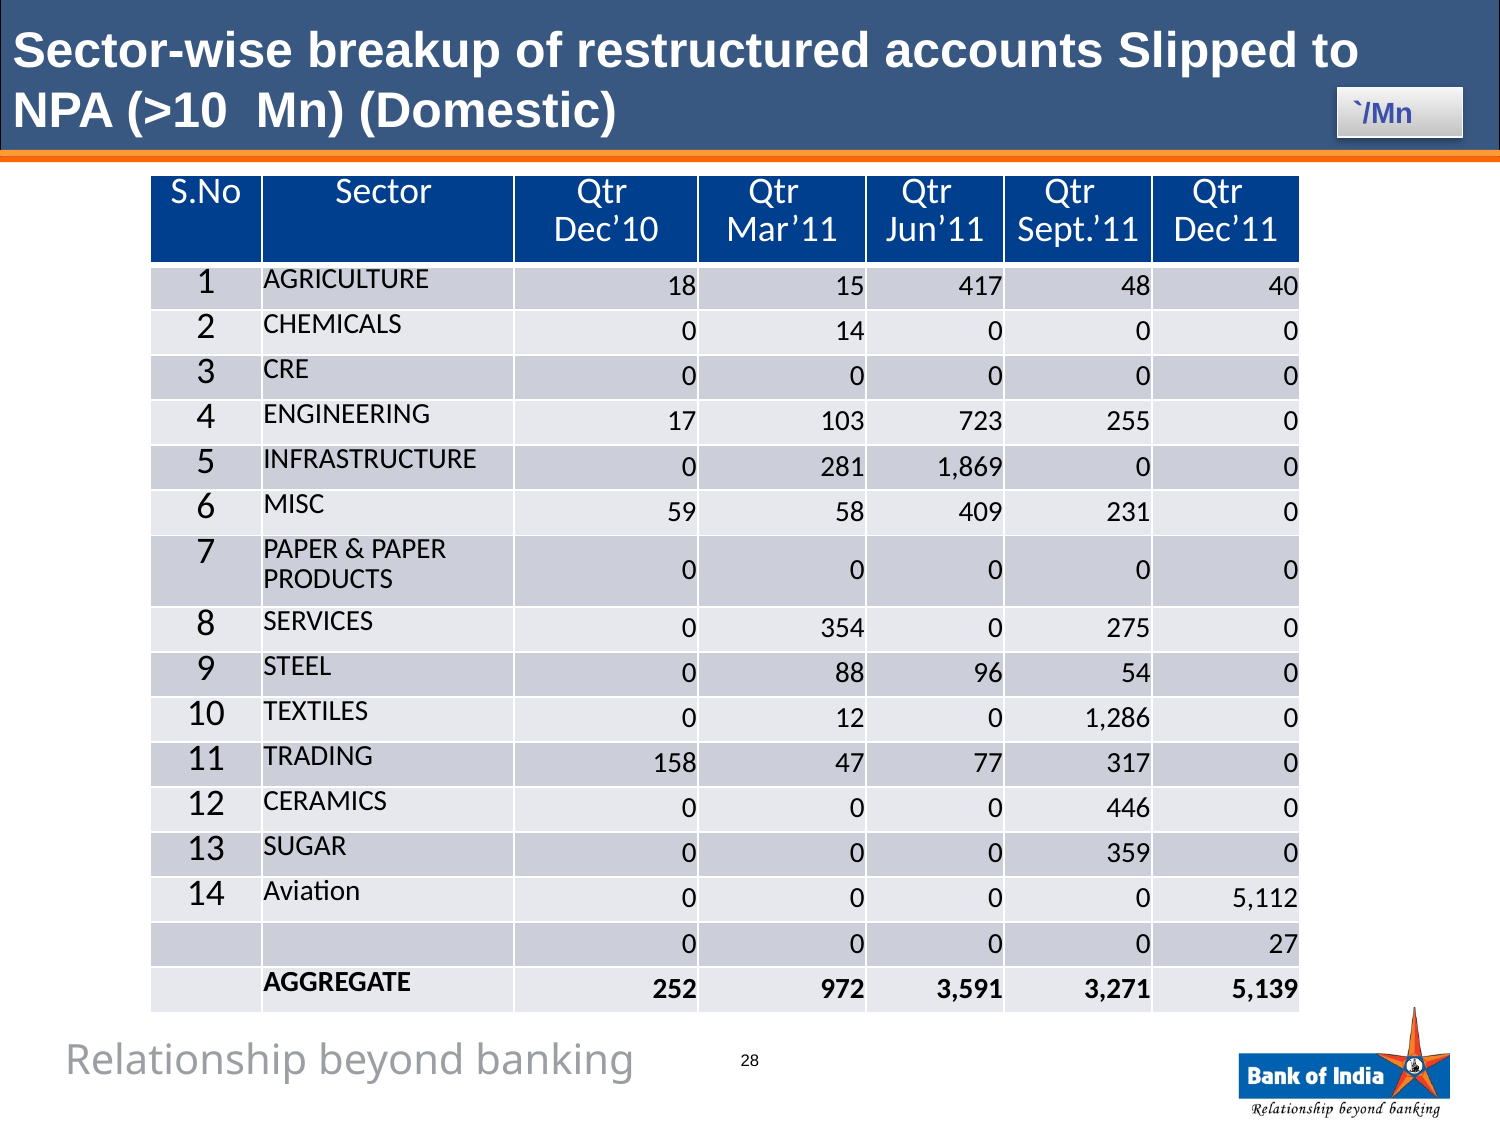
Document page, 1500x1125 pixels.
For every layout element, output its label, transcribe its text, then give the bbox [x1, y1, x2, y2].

table_cell 0 [1005, 878, 1151, 921]
table_cell 0 [1153, 401, 1299, 444]
table_cell 723 [867, 401, 1003, 444]
table_cell [151, 923, 261, 966]
table_cell 1,869 [867, 446, 1003, 489]
table_cell PAPER & PAPER PRODUCTS [263, 536, 513, 606]
table_cell 0 [867, 311, 1003, 354]
table_cell 0 [1005, 536, 1151, 606]
table_cell 27 [1153, 923, 1299, 966]
table_cell 0 [867, 833, 1003, 876]
table_cell 275 [1005, 608, 1151, 651]
table_header Sector [263, 176, 513, 262]
table_cell MISC [263, 491, 513, 535]
table_cell 0 [1153, 653, 1299, 696]
table_cell 1 [151, 268, 261, 309]
table_cell 96 [867, 653, 1003, 696]
table_cell 48 [1005, 268, 1151, 309]
table_cell 0 [515, 356, 697, 399]
table_cell 0 [867, 923, 1003, 966]
table_cell 3 [151, 356, 261, 399]
table_cell 1,286 [1005, 698, 1151, 741]
table_cell 359 [1005, 833, 1151, 876]
table_cell 972 [699, 968, 865, 1012]
table_cell 0 [699, 356, 865, 399]
table_cell 14 [151, 878, 261, 921]
title Sector-wise breakup of restructured accounts Slipped to NPA (>10 Mn) (Domestic) [12, 17, 1446, 138]
table_cell INFRASTRUCTURE [263, 446, 513, 489]
table_cell 0 [1153, 788, 1299, 831]
table_cell SERVICES [263, 608, 513, 651]
table_cell 0 [1153, 491, 1299, 535]
table_cell 40 [1153, 268, 1299, 309]
table_cell 12 [699, 698, 865, 741]
table_cell 10 [151, 698, 261, 741]
table_header Qtr Sept.’11 [1005, 176, 1151, 262]
table_cell 54 [1005, 653, 1151, 696]
table_cell SUGAR [263, 833, 513, 876]
table_header Qtr Jun’11 [867, 176, 1003, 262]
table_header Qtr Dec’11 [1153, 176, 1299, 262]
table_cell AGRICULTURE [263, 268, 513, 309]
table_cell TRADING [263, 743, 513, 786]
table_cell 0 [1153, 446, 1299, 489]
table_cell 3,591 [867, 968, 1003, 1012]
table_cell 12 [151, 788, 261, 831]
table_cell 0 [867, 788, 1003, 831]
table_cell 354 [699, 608, 865, 651]
table_cell 0 [1153, 833, 1299, 876]
table_cell [263, 923, 513, 966]
table_cell 0 [1153, 608, 1299, 651]
table_cell 8 [151, 608, 261, 651]
table_cell 0 [515, 653, 697, 696]
table_cell 0 [1153, 698, 1299, 741]
table_cell 281 [699, 446, 865, 489]
text_box `/Mn [1337, 87, 1463, 138]
table_cell 0 [867, 878, 1003, 921]
table_cell 5,139 [1153, 968, 1299, 1012]
table_cell 0 [515, 446, 697, 489]
table_cell 17 [515, 401, 697, 444]
table_cell 0 [1005, 311, 1151, 354]
table_cell 4 [151, 401, 261, 444]
table_cell ENGINEERING [263, 401, 513, 444]
table_cell 0 [515, 608, 697, 651]
table_cell STEEL [263, 653, 513, 696]
table_cell Aviation [263, 878, 513, 921]
table_cell 0 [515, 311, 697, 354]
table_cell 255 [1005, 401, 1151, 444]
table_cell 0 [867, 608, 1003, 651]
table_cell 0 [515, 788, 697, 831]
table_cell 231 [1005, 491, 1151, 535]
table_header S.No [151, 176, 261, 262]
table_cell 0 [699, 536, 865, 606]
table_cell CRE [263, 356, 513, 399]
table_cell 0 [699, 833, 865, 876]
table_cell 0 [699, 788, 865, 831]
table_cell 446 [1005, 788, 1151, 831]
table_cell CHEMICALS [263, 311, 513, 354]
table_cell 0 [1005, 923, 1151, 966]
table_cell 0 [1153, 536, 1299, 606]
table_cell 59 [515, 491, 697, 535]
table_cell 0 [867, 698, 1003, 741]
table_cell 417 [867, 268, 1003, 309]
table_cell CERAMICS [263, 788, 513, 831]
table_cell 0 [1153, 743, 1299, 786]
table_cell 0 [515, 536, 697, 606]
table_cell 18 [515, 268, 697, 309]
table_cell 0 [1153, 356, 1299, 399]
table_cell 47 [699, 743, 865, 786]
table_cell 58 [699, 491, 865, 535]
picture [1238, 1004, 1450, 1125]
table_cell 9 [151, 653, 261, 696]
table_cell [151, 968, 261, 1012]
table_cell 0 [1005, 446, 1151, 489]
table_cell 0 [699, 878, 865, 921]
table_cell 0 [515, 878, 697, 921]
table_cell 6 [151, 491, 261, 535]
table_cell 0 [1153, 311, 1299, 354]
table_cell TEXTILES [263, 698, 513, 741]
table_cell 0 [515, 833, 697, 876]
slide_number 28 [739, 1049, 761, 1071]
table_cell 7 [151, 536, 261, 606]
table_cell 158 [515, 743, 697, 786]
table_cell 0 [515, 923, 697, 966]
table_cell 11 [151, 743, 261, 786]
table_cell 0 [1005, 356, 1151, 399]
table_cell 15 [699, 268, 865, 309]
table_cell 5 [151, 446, 261, 489]
table_cell 13 [151, 833, 261, 876]
table_cell 0 [515, 698, 697, 741]
table_header Qtr Dec’10 [515, 176, 697, 262]
table_cell 252 [515, 968, 697, 1012]
table_cell AGGREGATE [263, 968, 513, 1012]
table_cell 0 [867, 356, 1003, 399]
table_cell 77 [867, 743, 1003, 786]
table_cell 88 [699, 653, 865, 696]
table_cell 103 [699, 401, 865, 444]
table_header Qtr Mar’11 [699, 176, 865, 262]
table_cell 5,112 [1153, 878, 1299, 921]
table_cell 409 [867, 491, 1003, 535]
table_cell 3,271 [1005, 968, 1151, 1012]
table_cell 317 [1005, 743, 1151, 786]
table_cell 14 [699, 311, 865, 354]
table_cell 0 [867, 536, 1003, 606]
table_cell 2 [151, 311, 261, 354]
table_cell 0 [699, 923, 865, 966]
